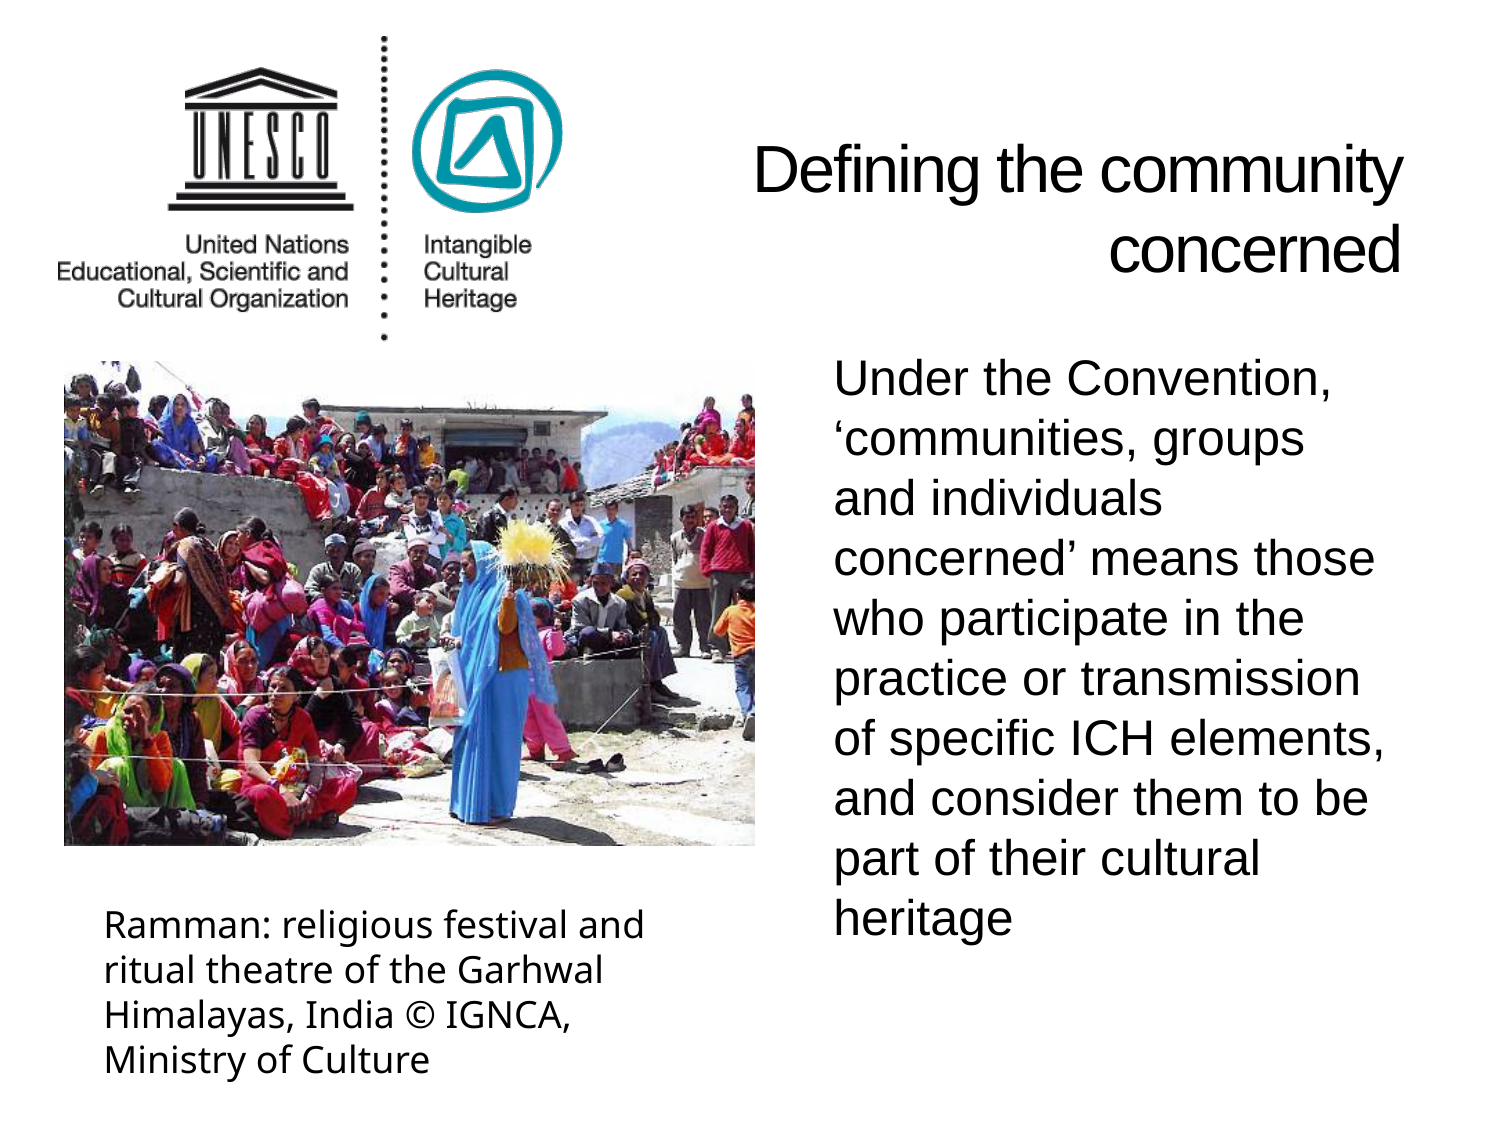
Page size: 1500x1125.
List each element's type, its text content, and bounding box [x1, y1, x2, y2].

text_box Ramman: religious festival and ritual theatre of the Garhwal Himalayas, India © IGNCA, Ministry of Culture [88, 893, 727, 1088]
picture [64, 361, 755, 846]
list Under the Convention, ‘communities, groups and individuals concerned’ means those who participate in the practice or transmission of specific ICH elements, and consider them to be part of their cultural heritage [773, 337, 1409, 1036]
title Defining the community concerned [644, 67, 1418, 293]
picture [58, 36, 563, 352]
